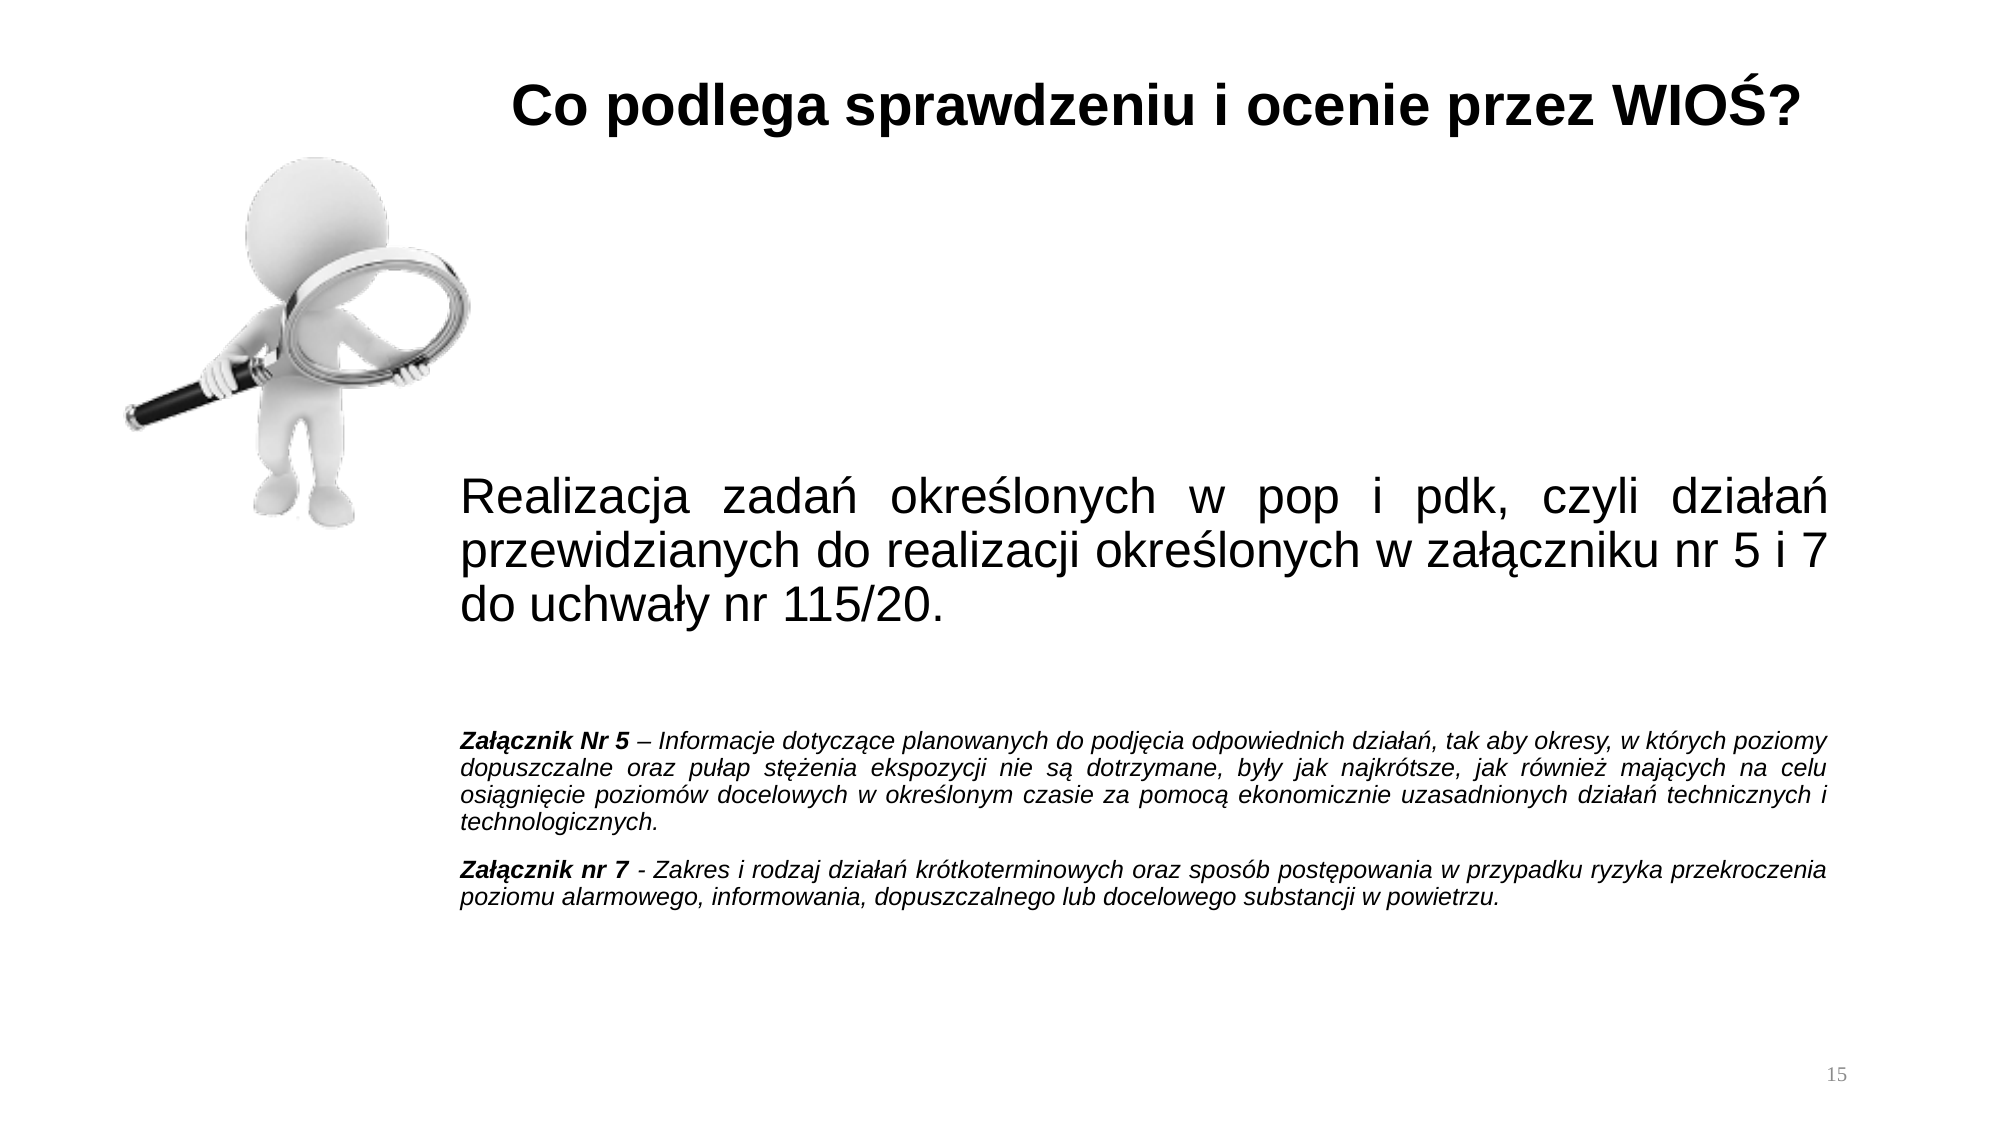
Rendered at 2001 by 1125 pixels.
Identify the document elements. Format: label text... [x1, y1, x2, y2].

slide_number 15 [1412, 1042, 1863, 1103]
picture [106, 142, 497, 554]
text_box Co podlega sprawdzeniu i ocenie przez WIOŚ? [496, 59, 1930, 214]
list Realizacja zadań określonych w pop i pdk, czyli działań przewidzianych do realizacji określonych w załączniku nr 5 i 7 do uchwały nr 115/20. Załącznik Nr 5 – Informacje dotyczące planowanych do podjęcia odpowiednich działań, tak aby okresy, w których poziomy dopuszczalne oraz pułap stężenia ekspozycji nie są dotrzymane, były jak najkrótsze, jak również mających na celu osiągnięcie poziomów docelowych w określonym czasie za pomocą ekonomicznie uzasadnionych działań technicznych i technologicznych. Załącznik nr 7 - Zakres i rodzaj działań krótkoterminowych oraz sposób postępowania w przypadku ryzyka przekroczenia poziomu alarmowego, informowania, dopuszczalnego lub docelowego substancji w powietrzu. [427, 382, 1845, 968]
title [249, 58, 1610, 141]
